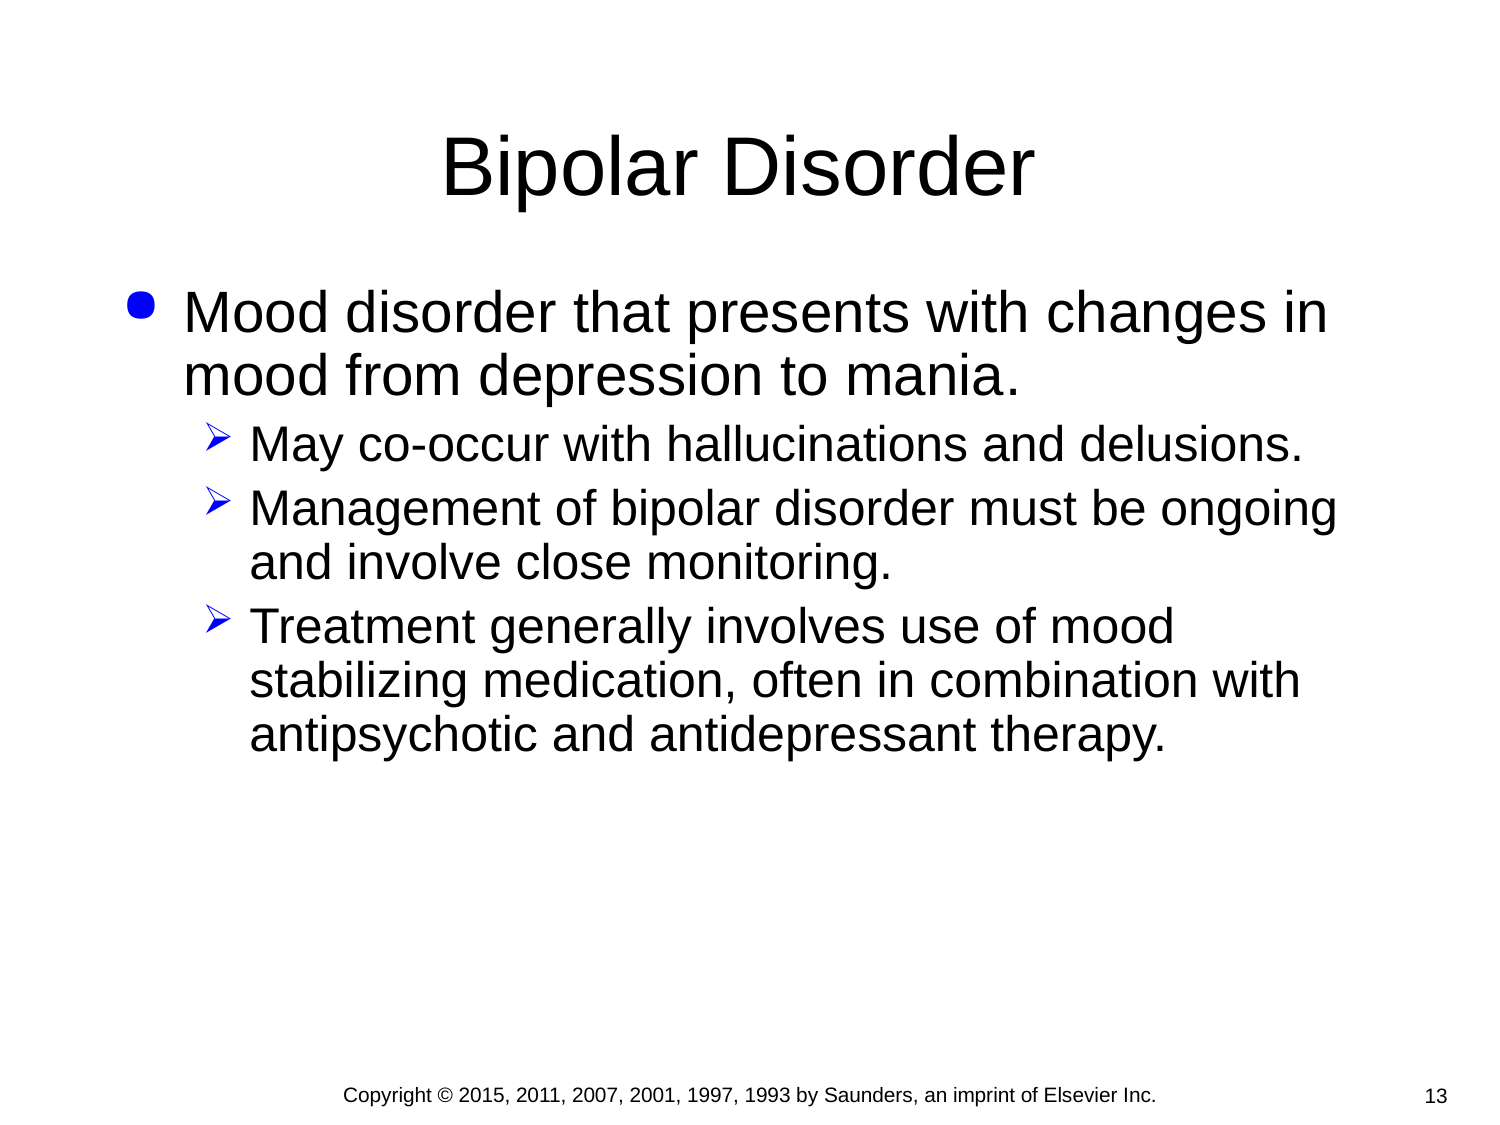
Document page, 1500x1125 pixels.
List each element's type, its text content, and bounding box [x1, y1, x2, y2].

title Bipolar Disorder [112, 75, 1388, 250]
list Mood disorder that presents with changes in mood from depression to mania. May co-occur with hallucinations and delusions. Management of bipolar disorder must be ongoing and involve close monitoring. Treatment generally involves use of mood stabilizing medication, often in combination with antipsychotic and antidepressant therapy. [112, 275, 1388, 1038]
slide_number 13 [1362, 1065, 1463, 1125]
footer Copyright © 2015, 2011, 2007, 2001, 1997, 1993 by Saunders, an imprint of Elsevier Inc. [187, 1062, 1313, 1125]
